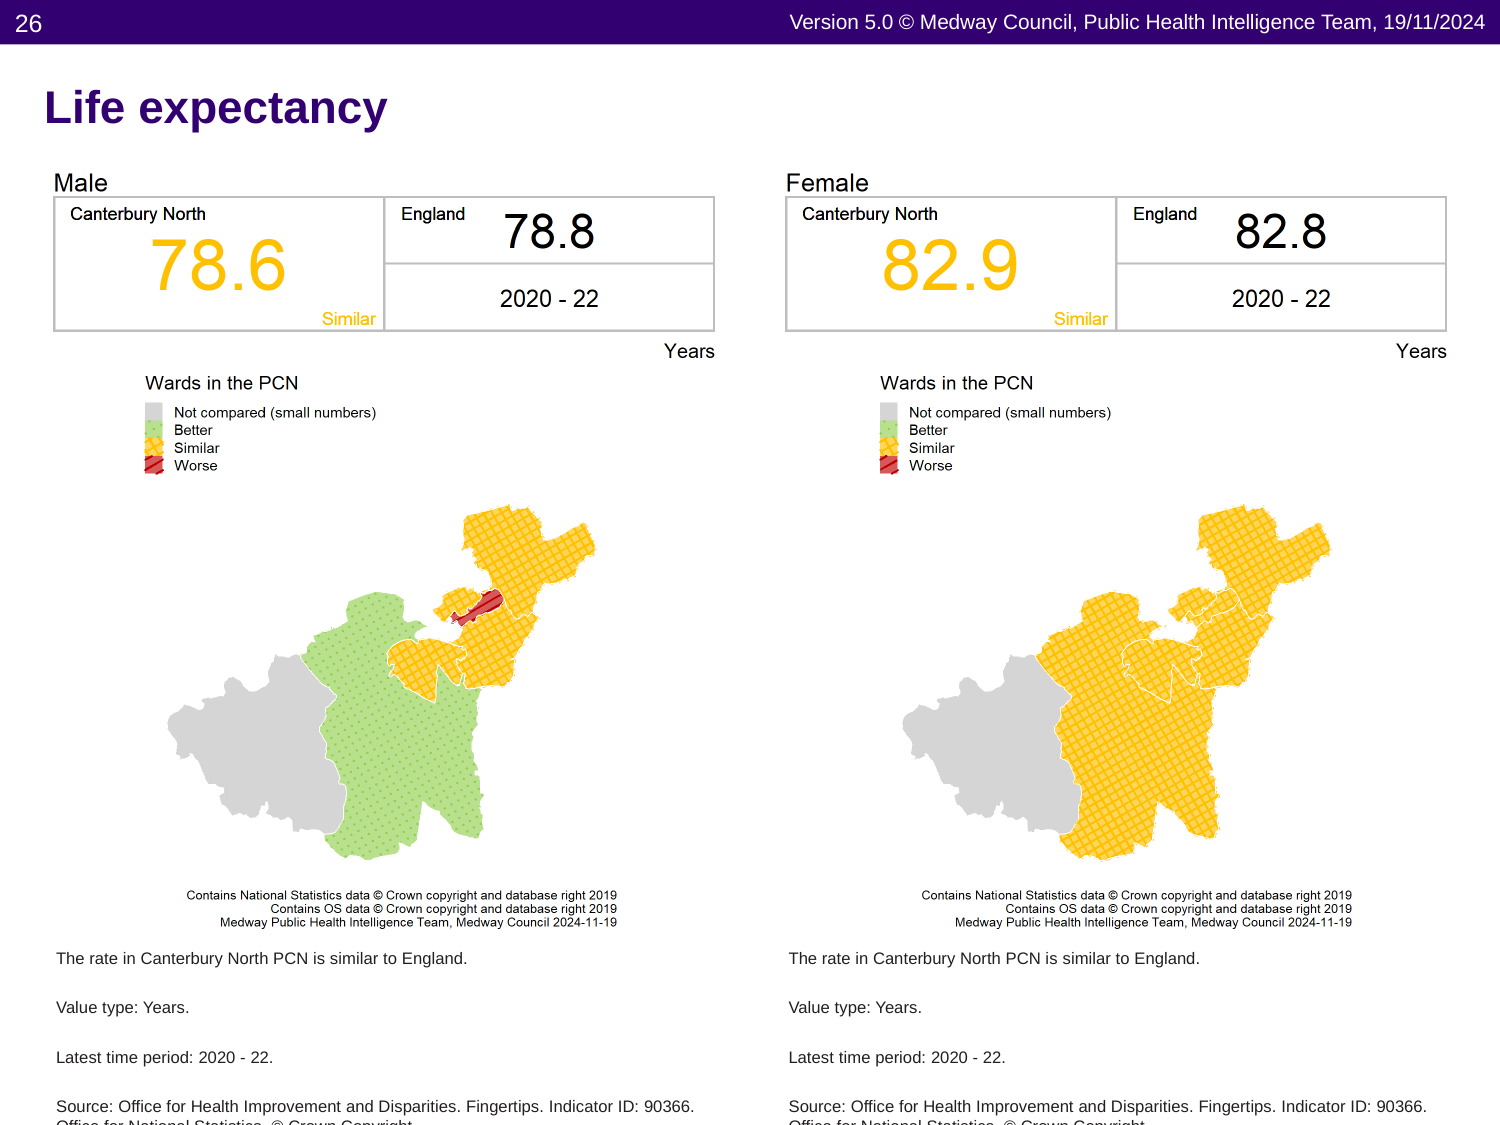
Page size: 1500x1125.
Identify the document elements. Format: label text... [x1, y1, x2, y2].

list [761, 373, 1471, 929]
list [785, 161, 1448, 362]
list 26 [0, 0, 95, 95]
list Version 5.0 © Medway Council, Public Health Intelligence Team, 19/11/2024 [419, 0, 1500, 43]
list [52, 161, 715, 362]
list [29, 373, 733, 929]
list The rate in Canterbury North PCN is similar to England. Value type: Years. Latest time period: 2020 - 22. Source: Office for Health Improvement and Disparities. Fingertips. Indicator ID: 90366. Office for National Statistics, © Crown Copyright. Value calculation: Aggregated data. PCN RAG method: Confidence interval (95%) - Chiang method. Small area type: Ward. [773, 940, 1453, 1114]
title Life expectancy [29, 70, 1471, 138]
list The rate in Canterbury North PCN is similar to England. Value type: Years. Latest time period: 2020 - 22. Source: Office for Health Improvement and Disparities. Fingertips. Indicator ID: 90366. Office for National Statistics, © Crown Copyright. Value calculation: Aggregated data. PCN RAG method: Confidence interval (95%) - Chiang method. Small area type: Ward. [41, 940, 715, 1114]
